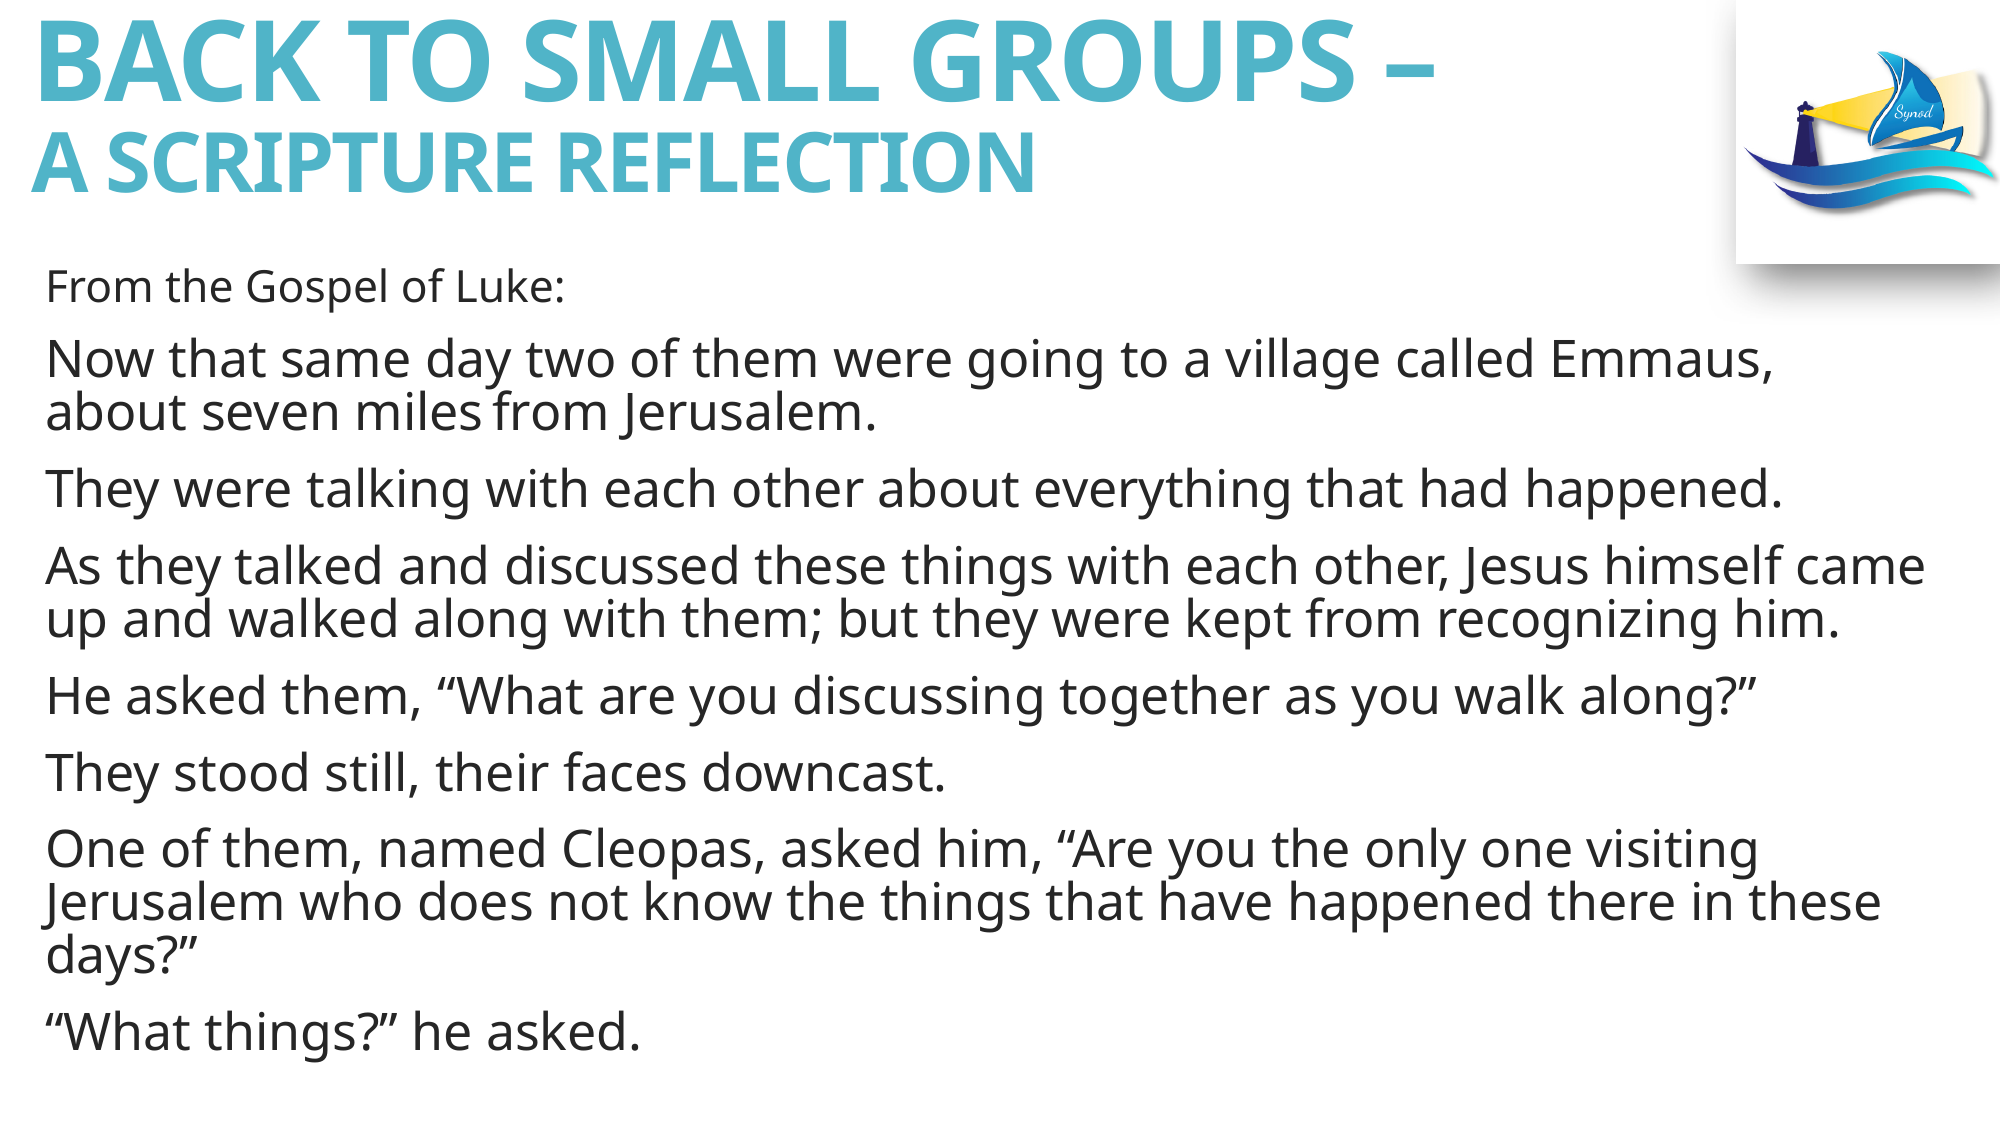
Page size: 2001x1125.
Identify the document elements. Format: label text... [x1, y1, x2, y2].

picture [1736, 0, 2000, 264]
title BACK TO SMALL GROUPS – A SCRIPTURE REFLECTION [16, 0, 1734, 220]
list From the Gospel of Luke: Now that same day two of them were going to a village called Emmaus, about seven miles from Jerusalem. They were talking with each other about everything that had happened. As they talked and discussed these things with each other, Jesus himself came up and walked along with them; but they were kept from recognizing him. He asked them, “What are you discussing together as you walk along?” They stood still, their faces downcast. One of them, named Cleopas, asked him, “Are you the only one visiting Jerusalem who does not know the things that have happened there in these days?” “What things?” he asked. [16, 258, 1946, 1100]
